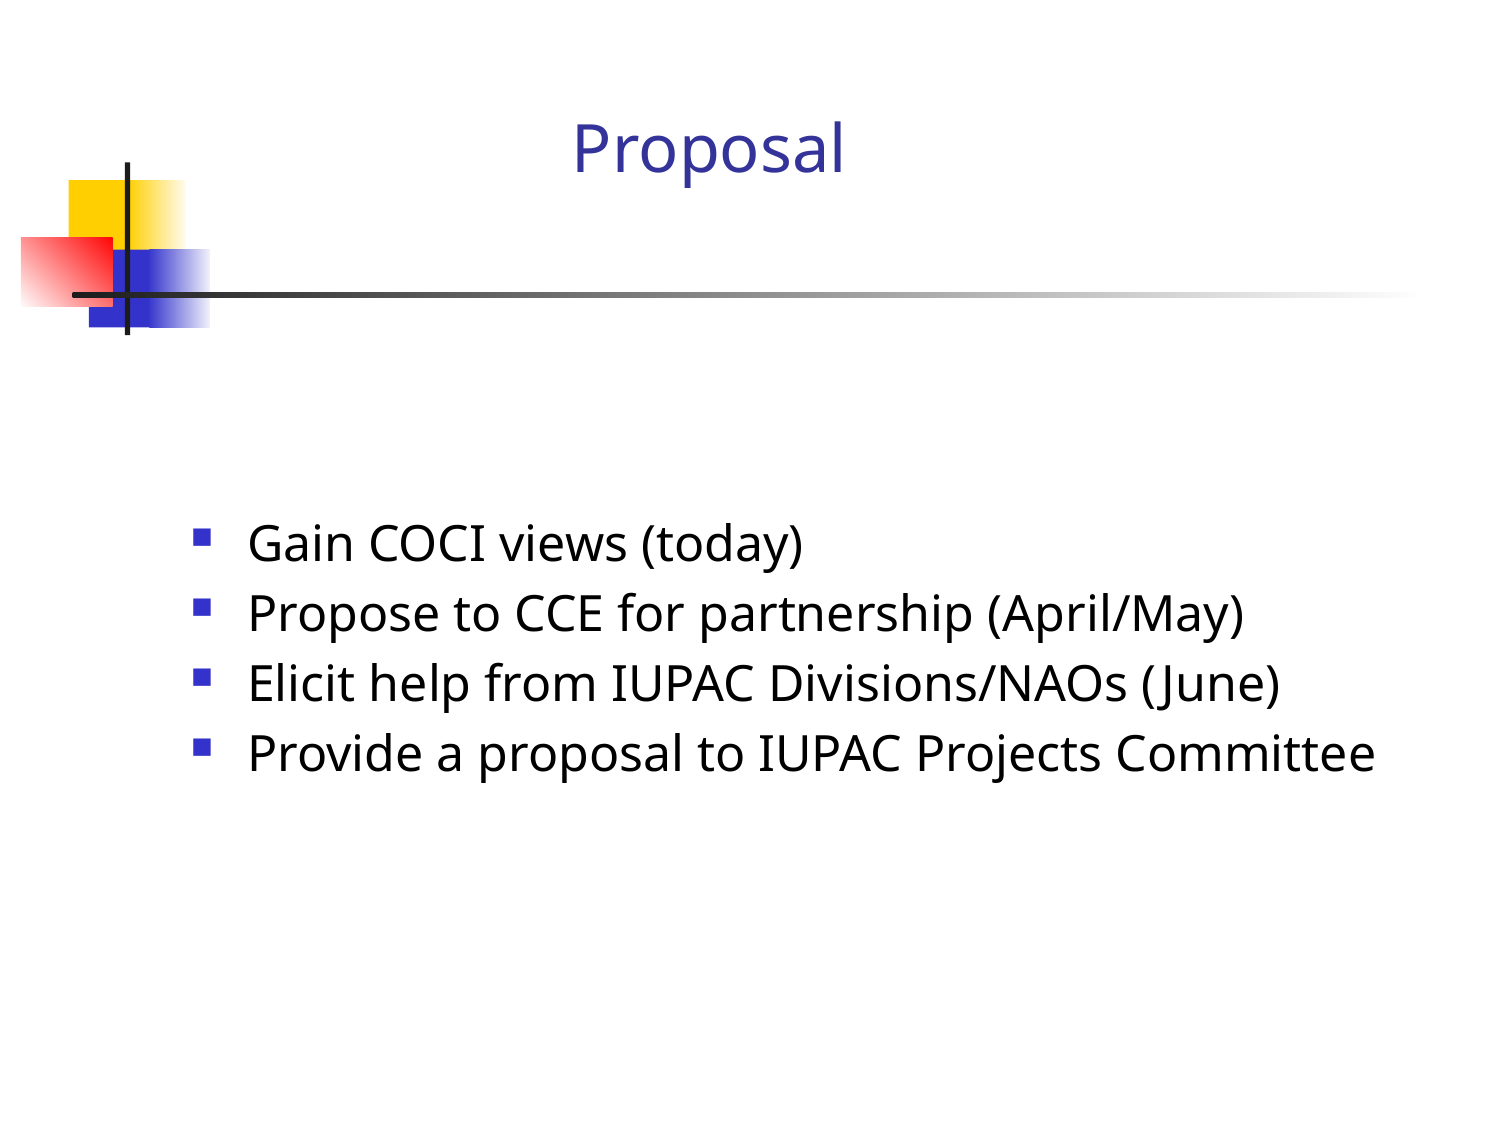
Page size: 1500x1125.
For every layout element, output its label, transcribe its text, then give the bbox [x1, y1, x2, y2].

list Gain COCI views (today) Propose to CCE for partnership (April/May) Elicit help from IUPAC Divisions/NAOs (June) Provide a proposal to IUPAC Projects Committee [175, 503, 1452, 806]
title Proposal [70, 93, 1349, 194]
